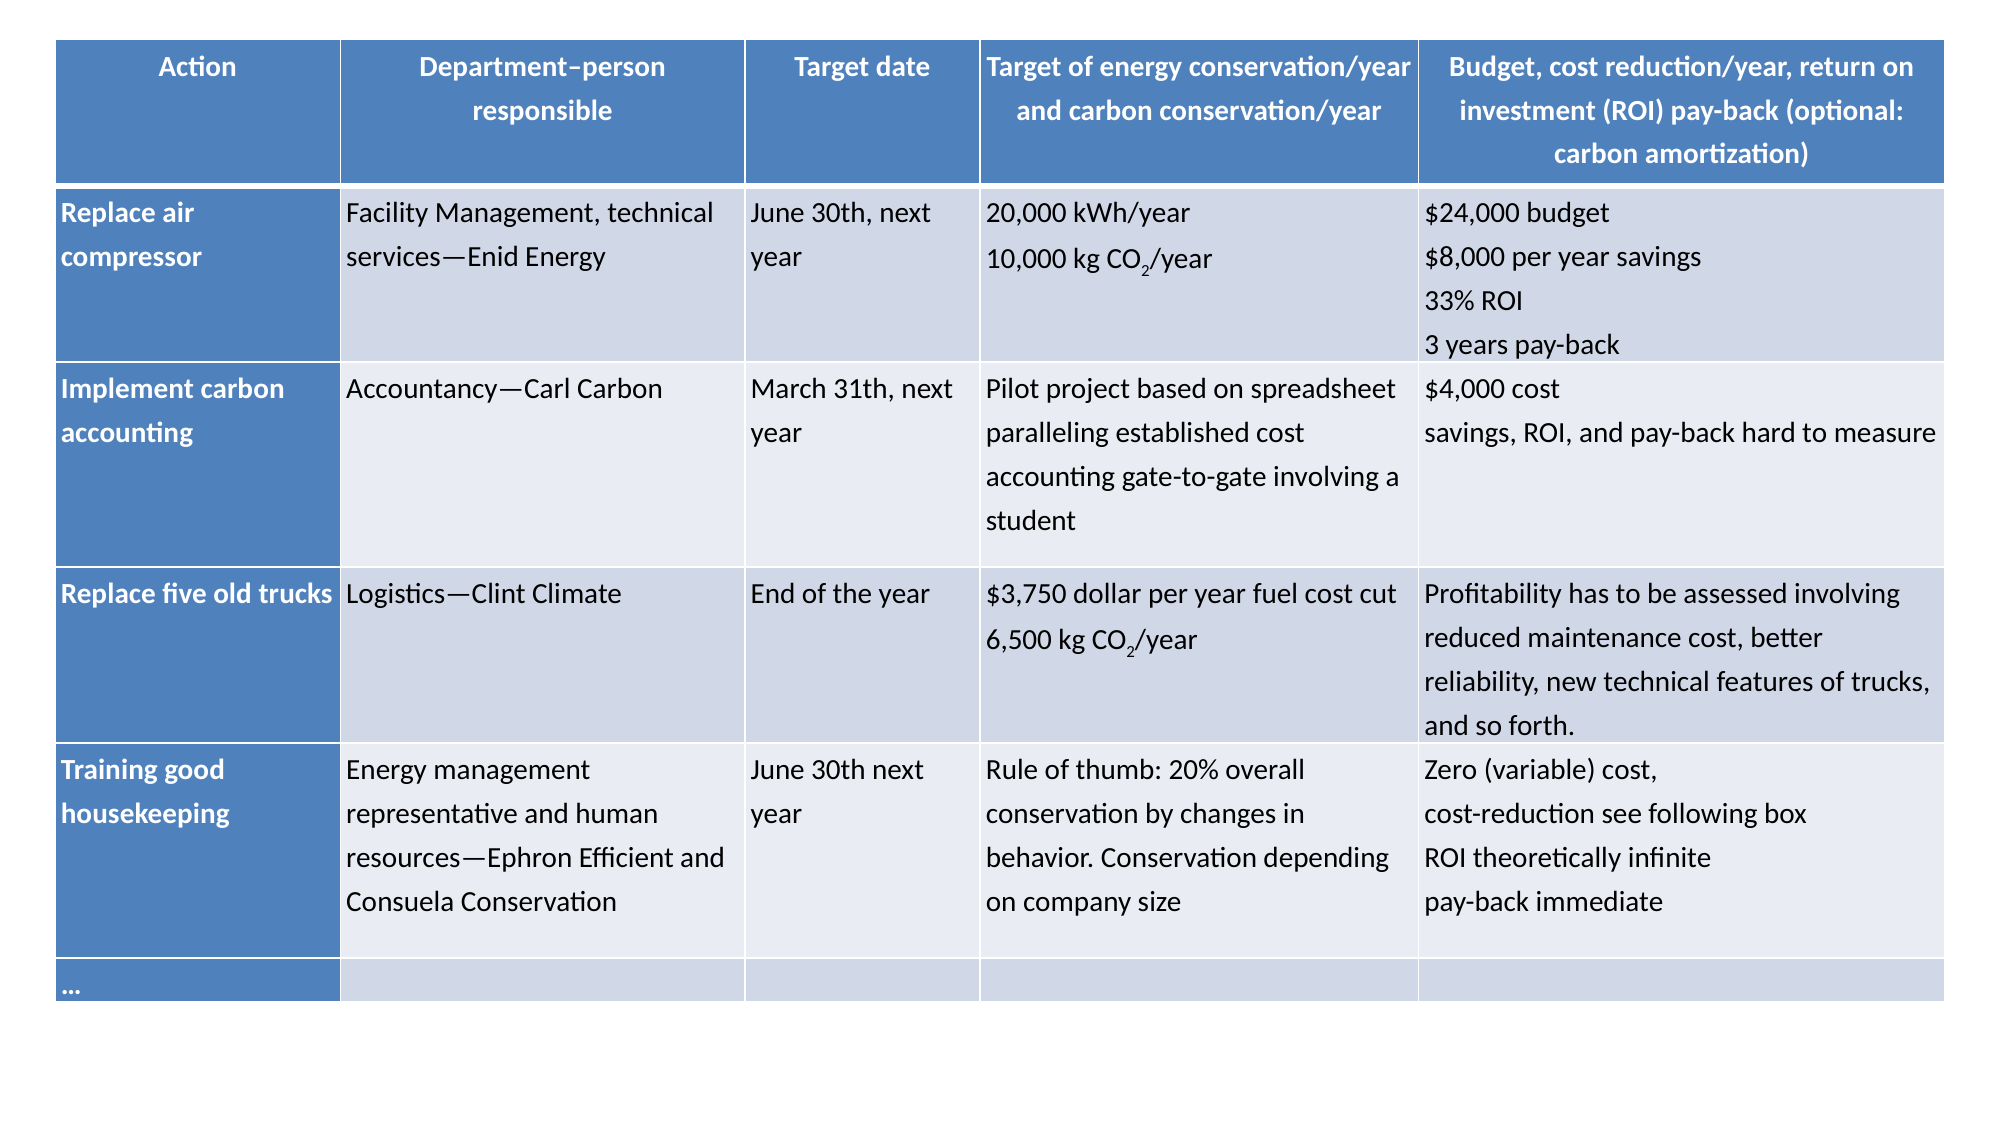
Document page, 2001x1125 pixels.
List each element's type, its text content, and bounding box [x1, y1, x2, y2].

table_header Target of energy conservation/year and carbon conservation/year [981, 40, 1418, 183]
table_cell $24,000 budget $8,000 per year savings 33% ROI 3 years pay-back [1419, 189, 1944, 361]
table_cell [1419, 959, 1944, 1001]
table_cell Rule of thumb: 20% overall conservation by changes in behavior. Conservation depending on company size [981, 744, 1418, 957]
table_header Department–person responsible [341, 40, 744, 183]
table_cell Implement carbon accounting [56, 363, 340, 566]
table_cell $3,750 dollar per year fuel cost cut 6,500 kg CO2/year [981, 568, 1418, 742]
table_cell March 31th, next year [746, 363, 979, 566]
table_cell End of the year [746, 568, 979, 742]
table_cell June 30th, next year [746, 189, 979, 361]
table_cell $4,000 cost savings, ROI, and pay-back hard to measure [1419, 363, 1944, 566]
table_cell June 30th next year [746, 744, 979, 957]
table_cell Energy management representative and human resources—Ephron Efficient and Consuela Conservation [341, 744, 744, 957]
table_cell Pilot project based on spreadsheet paralleling established cost accounting gate-to-gate involving a student [981, 363, 1418, 566]
table_cell [981, 959, 1418, 1001]
table_cell Zero (variable) cost, cost-reduction see following box ROI theoretically infinite pay-back immediate [1419, 744, 1944, 957]
table_cell Training good housekeeping [56, 744, 340, 957]
table_cell Replace air compressor [56, 189, 340, 361]
table_header Action [56, 40, 340, 183]
table_cell [341, 959, 744, 1001]
table_cell Profitability has to be assessed involving reduced maintenance cost, better reliability, new technical features of trucks, and so forth. [1419, 568, 1944, 742]
table_cell Accountancy—Carl Carbon [341, 363, 744, 566]
table_cell … [56, 959, 340, 1001]
table_cell Logistics—Clint Climate [341, 568, 744, 742]
table_cell Replace five old trucks [56, 568, 340, 742]
table_header Budget, cost reduction/year, return on investment (ROI) pay-back (optional: carbon amortization) [1419, 40, 1944, 183]
table_cell [746, 959, 979, 1001]
table_cell 20,000 kWh/year 10,000 kg CO2/year [981, 189, 1418, 361]
table_cell Facility Management, technical services—Enid Energy [341, 189, 744, 361]
table_header Target date [746, 40, 979, 183]
